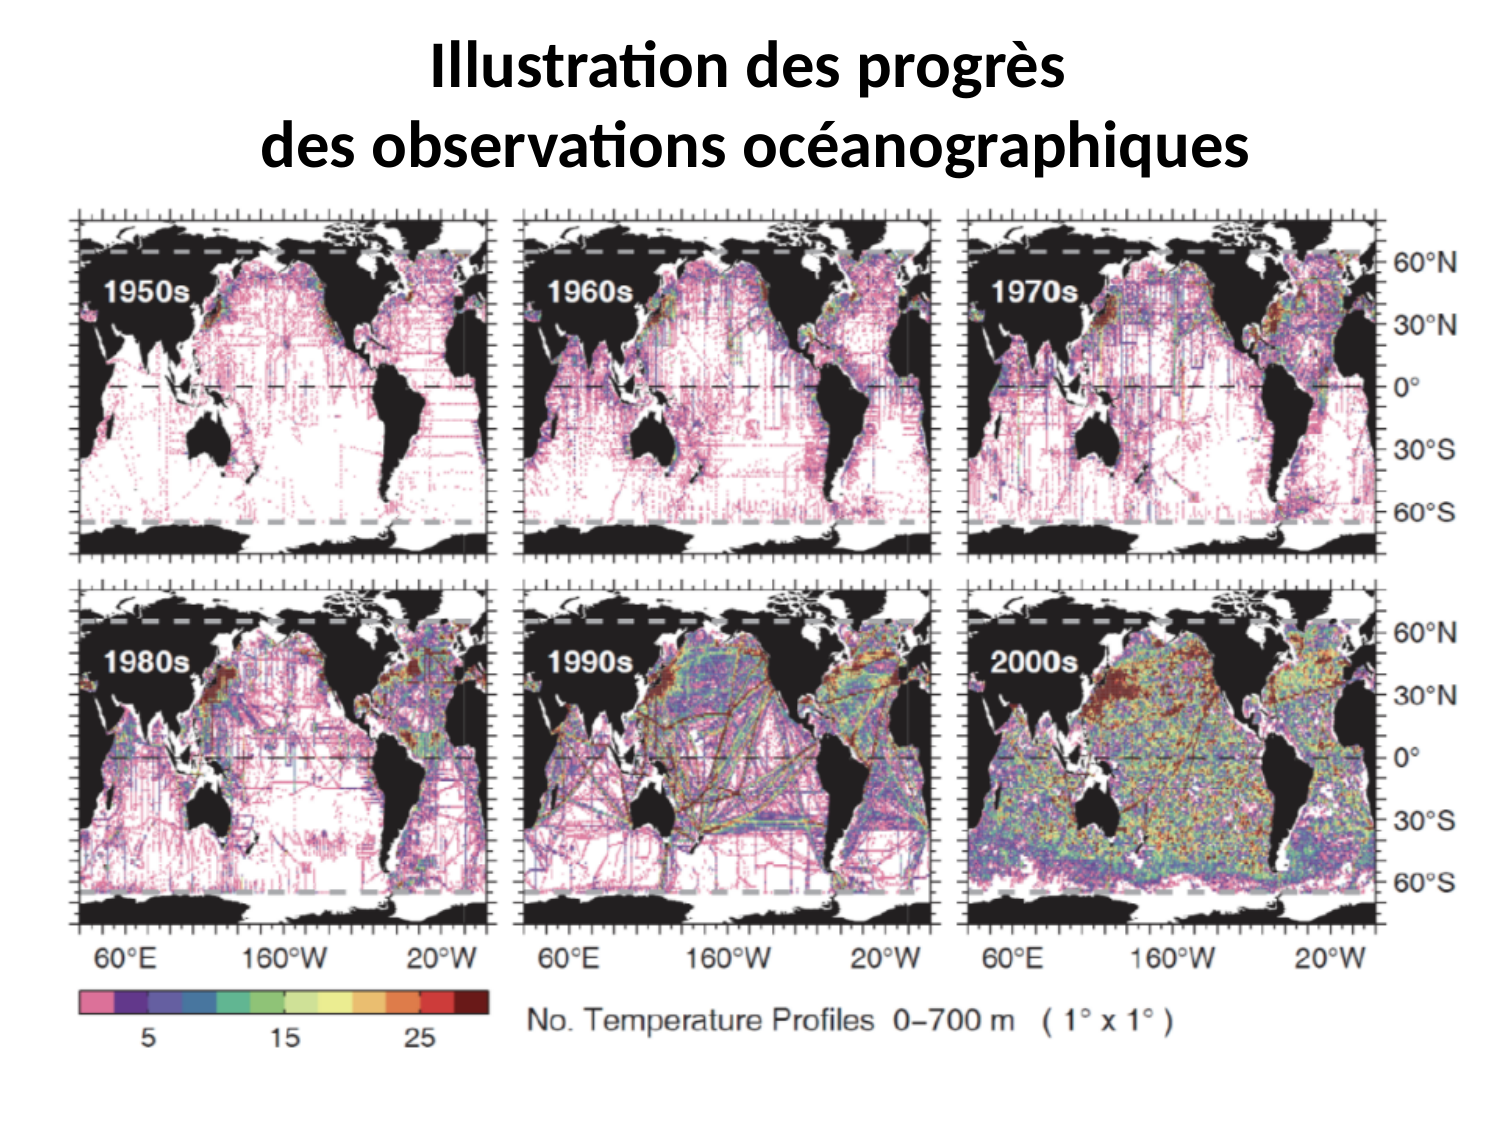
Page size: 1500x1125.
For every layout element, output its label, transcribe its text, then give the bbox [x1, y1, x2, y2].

picture [0, 184, 1500, 1068]
text_box Illustration des progrès des observations océanographiques [0, 7, 1500, 183]
